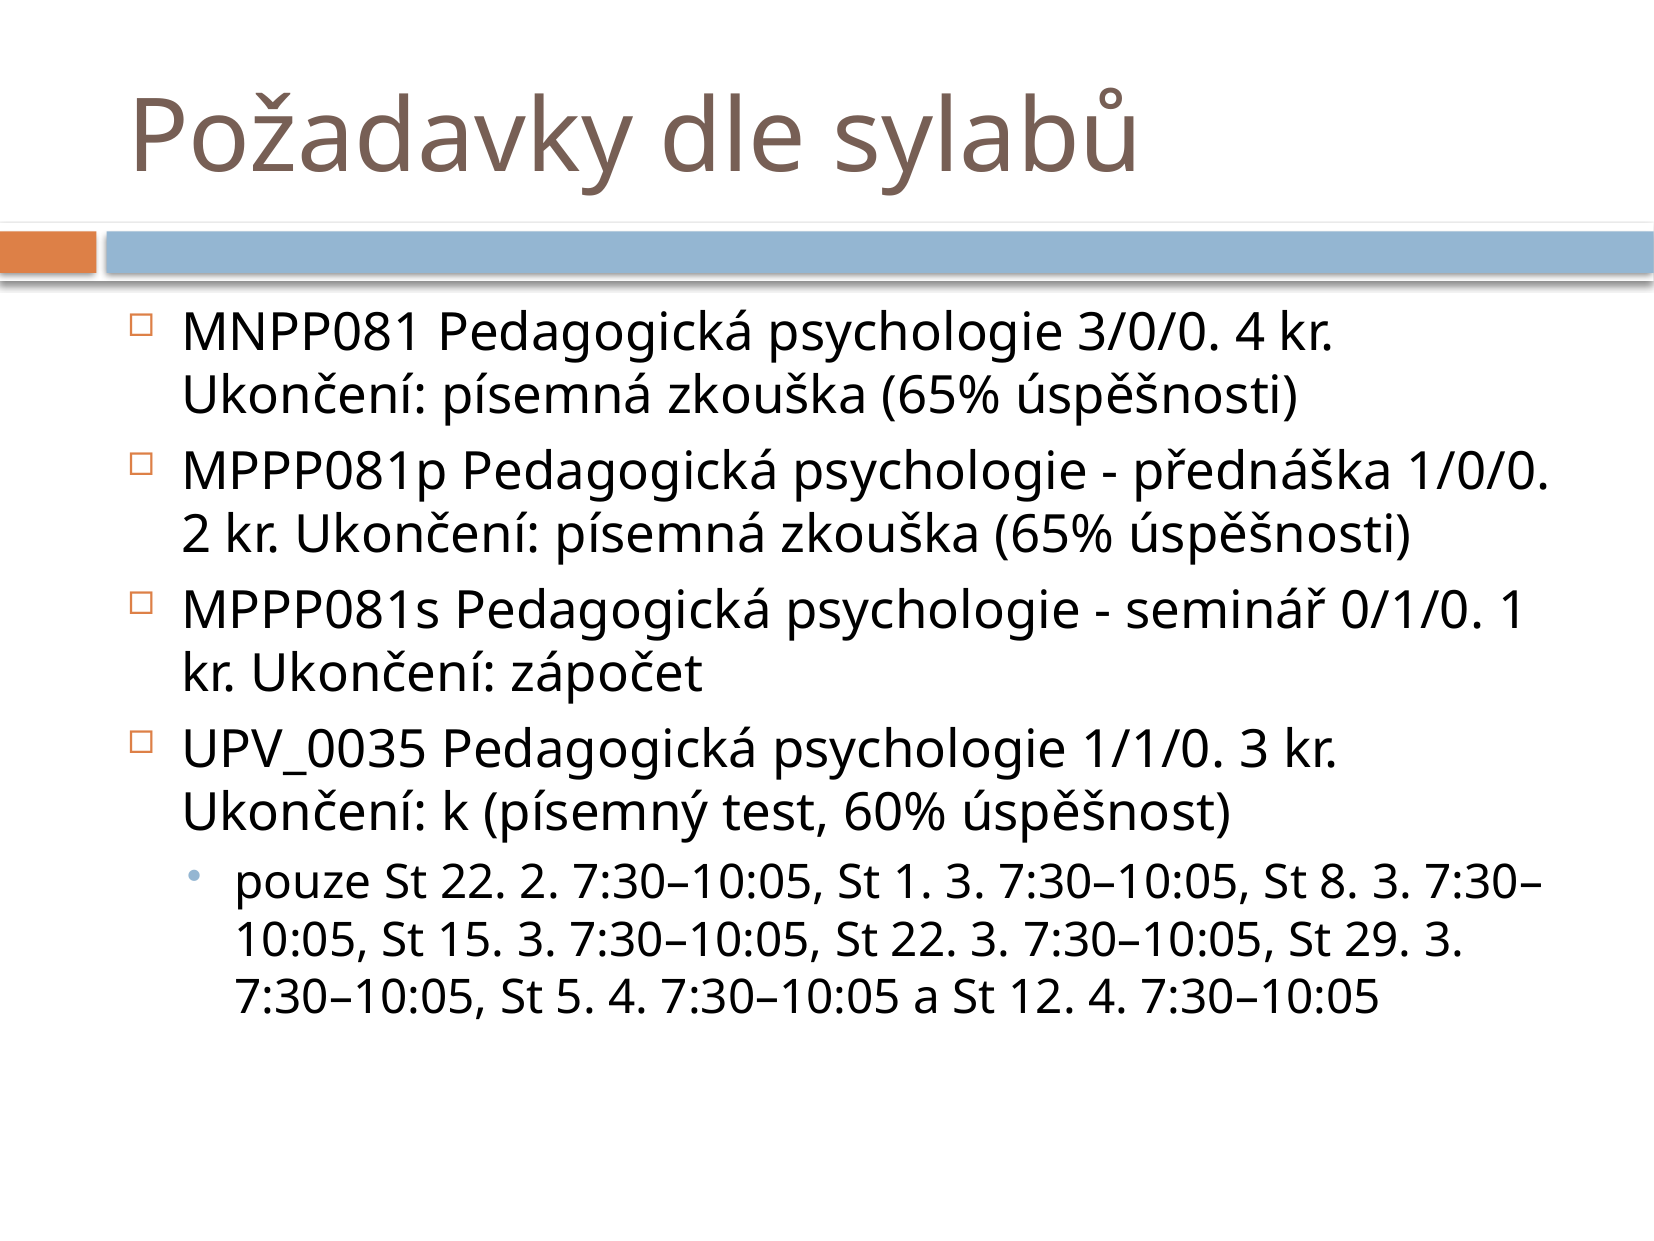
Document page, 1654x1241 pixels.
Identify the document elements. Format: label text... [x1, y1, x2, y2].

list MNPP081 Pedagogická psychologie 3/0/0. 4 kr. Ukončení: písemná zkouška (65% úspěšnosti) MPPP081p Pedagogická psychologie - přednáška 1/0/0. 2 kr. Ukončení: písemná zkouška (65% úspěšnosti) MPPP081s Pedagogická psychologie - seminář 0/1/0. 1 kr. Ukončení: zápočet UPV_0035 Pedagogická psychologie 1/1/0. 3 kr. Ukončení: k (písemný test, 60% úspěšnost) pouze St 22. 2. 7:30–10:05, St 1. 3. 7:30–10:05, St 8. 3. 7:30–10:05, St 15. 3. 7:30–10:05, St 22. 3. 7:30–10:05, St 29. 3. 7:30–10:05, St 5. 4. 7:30–10:05 a St 12. 4. 7:30–10:05 [110, 289, 1586, 1103]
title Požadavky dle sylabů [110, 41, 1586, 221]
